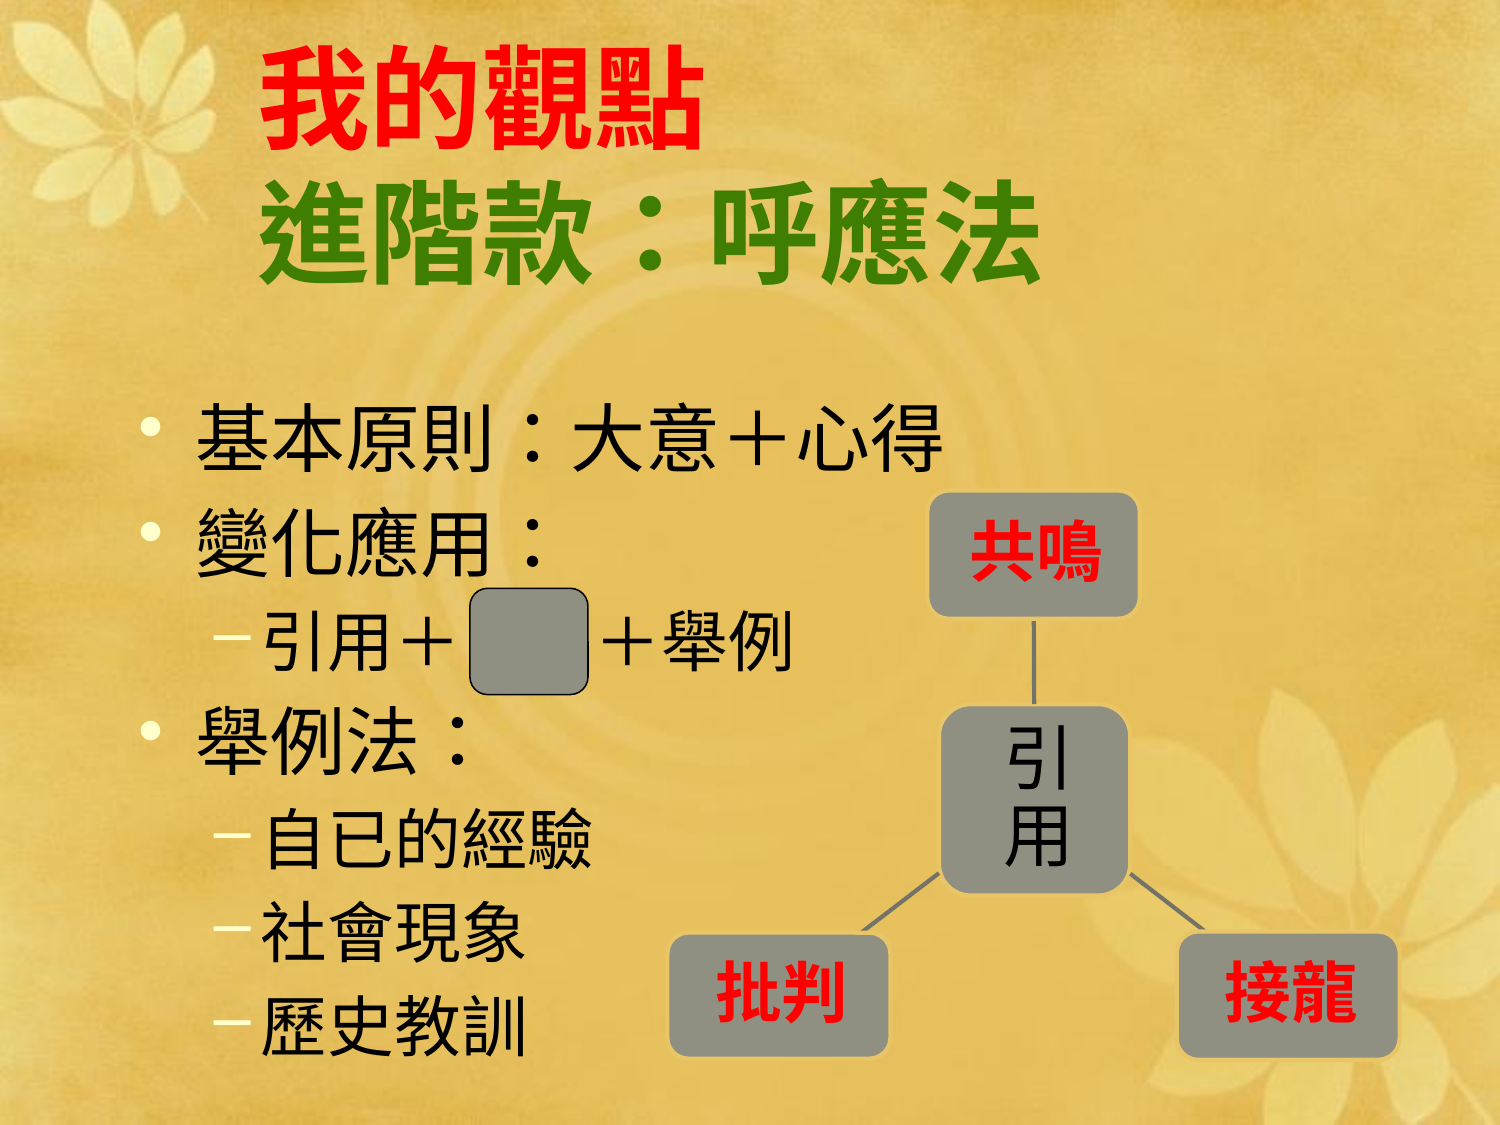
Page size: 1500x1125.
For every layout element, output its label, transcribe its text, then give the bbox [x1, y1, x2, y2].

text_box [584, 455, 1483, 1095]
title 我的觀點 進階款：呼應法 [242, 0, 1294, 325]
list 基本原則：大意＋心得 變化應用： 引用＋ ＋舉例 舉例法： 自已的經驗 社會現象 歷史教訓 [123, 383, 1436, 1083]
picture [0, 0, 1500, 1125]
text_box [469, 588, 579, 695]
